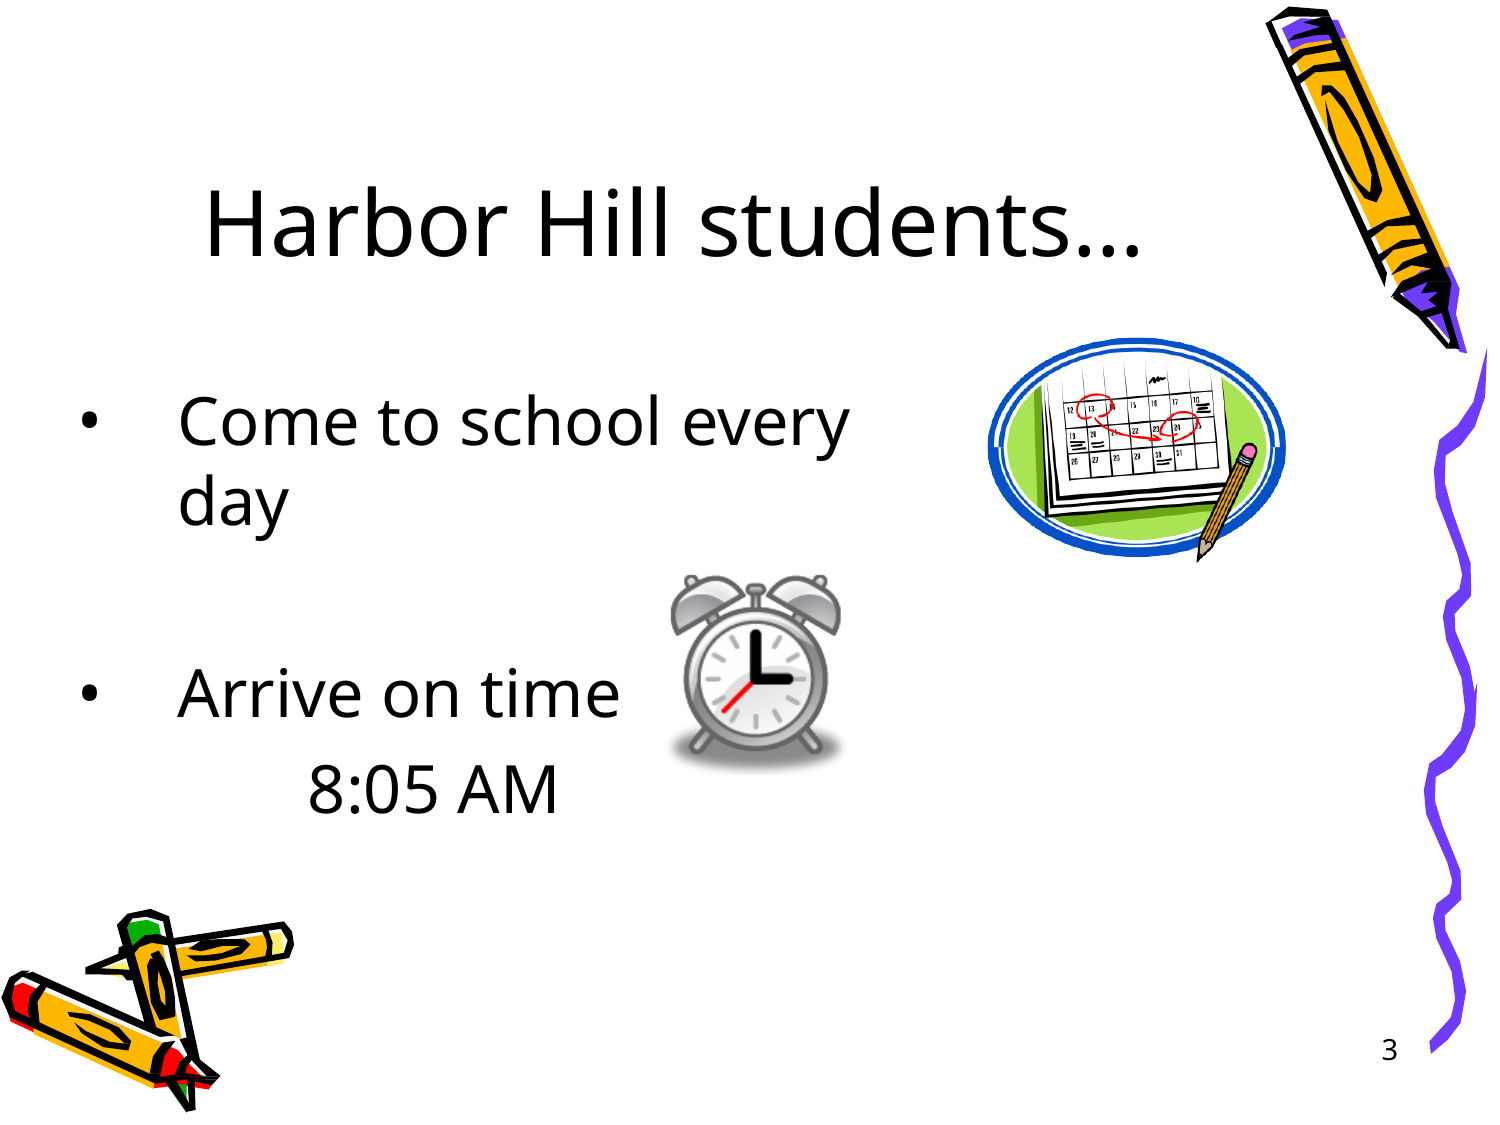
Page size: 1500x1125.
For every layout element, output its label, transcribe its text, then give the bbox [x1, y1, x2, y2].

text_box [649, 562, 863, 775]
text_box [984, 334, 1289, 566]
slide_number 3 [1359, 1031, 1404, 1069]
text_box Harbor Hill students… [200, 165, 1151, 279]
text_box Come to school every day Arrive on time 8:05 AM [75, 379, 965, 750]
